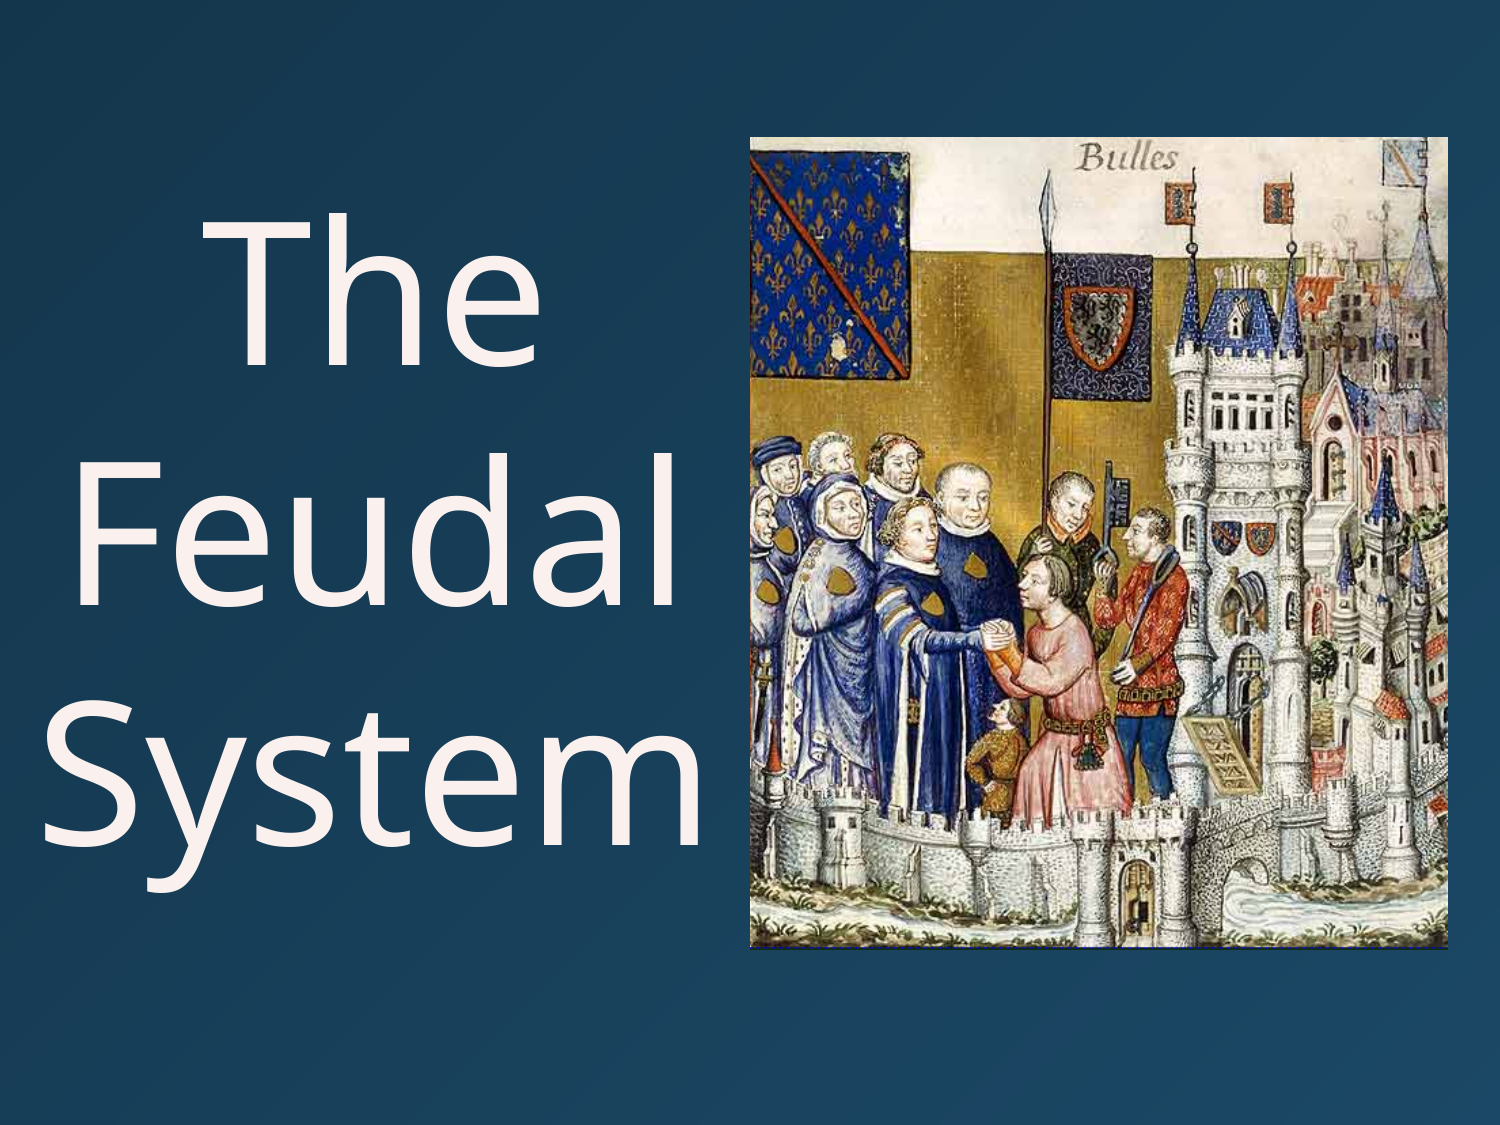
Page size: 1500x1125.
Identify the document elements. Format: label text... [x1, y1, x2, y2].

picture [749, 137, 1449, 950]
title The Feudal System [0, 99, 750, 951]
